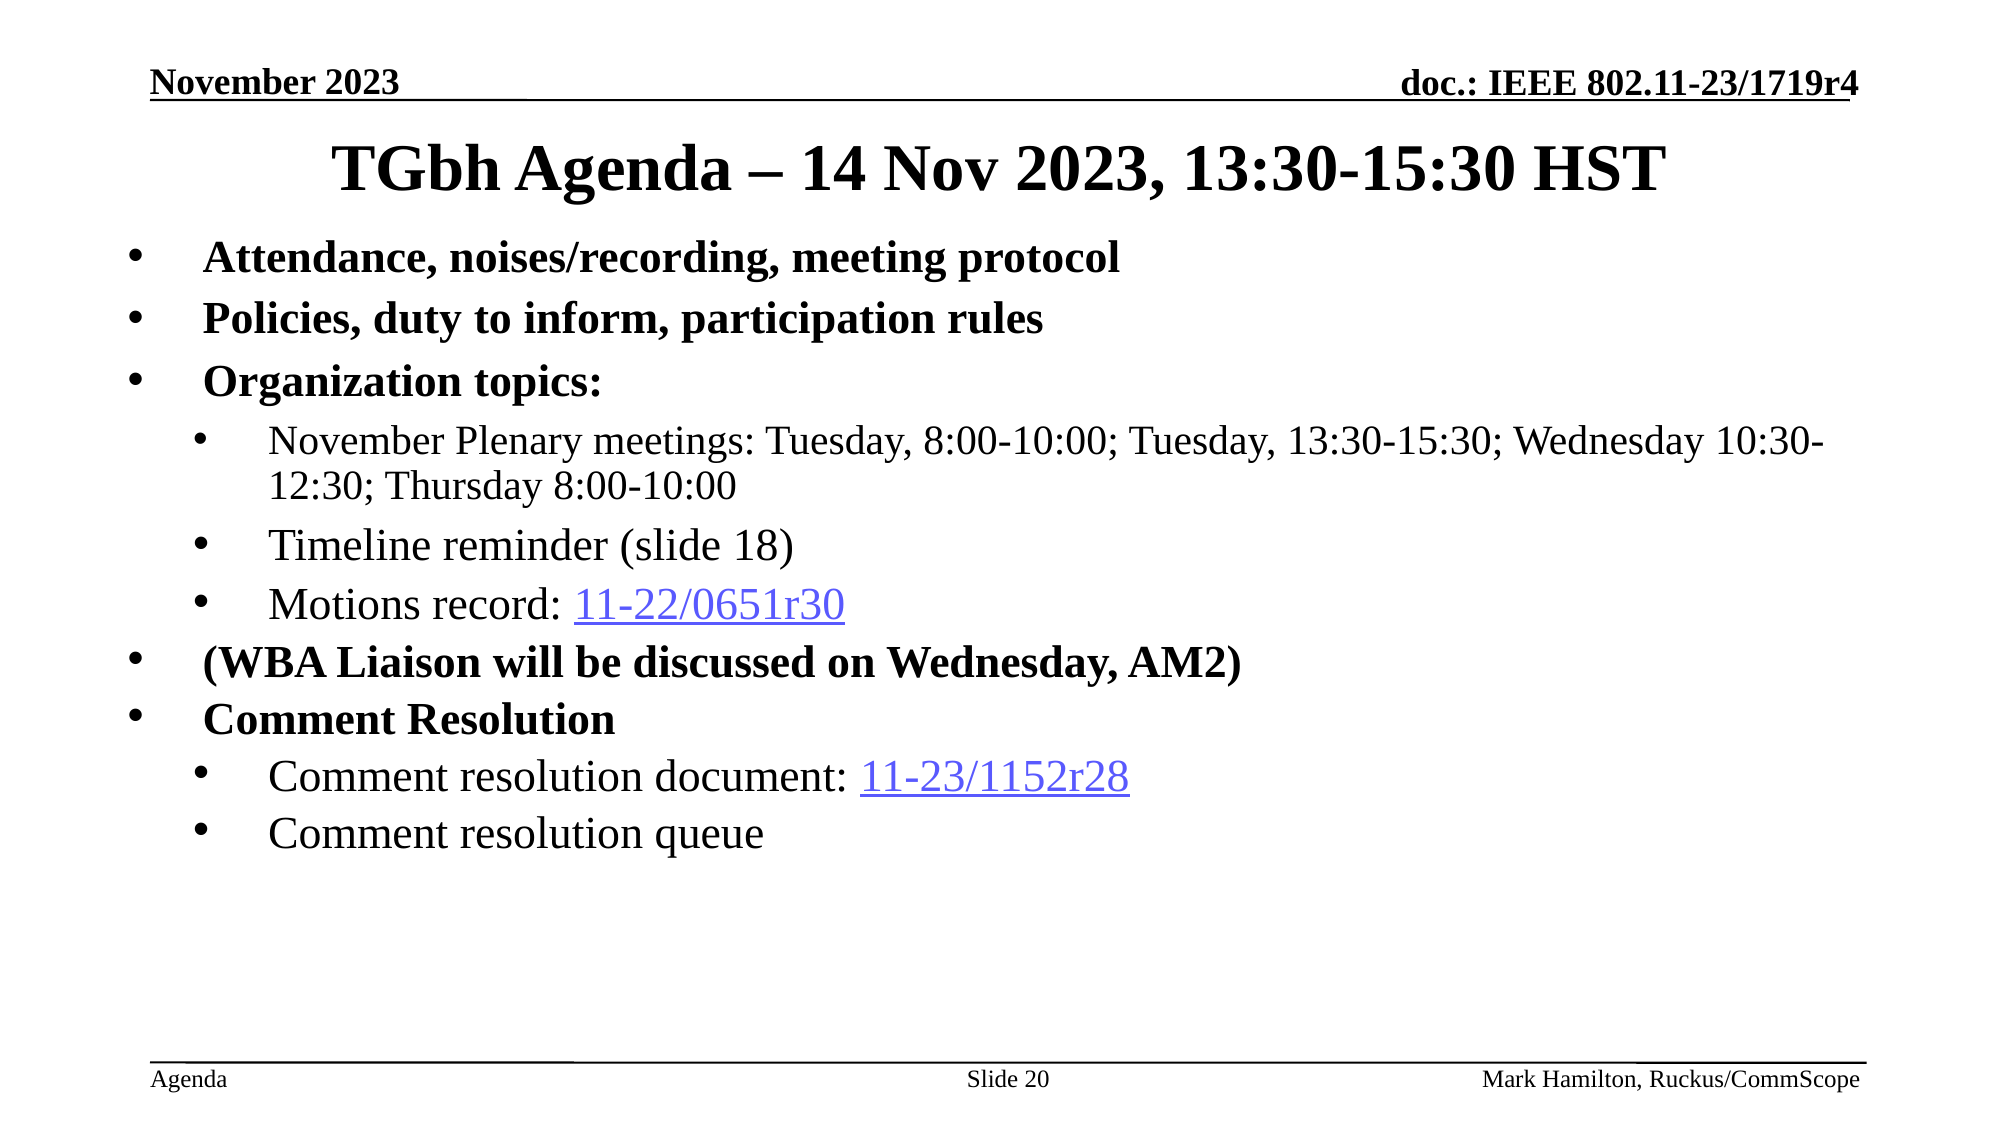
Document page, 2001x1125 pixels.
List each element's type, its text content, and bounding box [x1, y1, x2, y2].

title TGbh Agenda – 14 Nov 2023, 13:30-15:30 HST [149, 124, 1850, 204]
slide_number Slide 20 [950, 1061, 1067, 1123]
list Attendance, noises/recording, meeting protocol Policies, duty to inform, participation rules Organization topics: November Plenary meetings: Tuesday, 8:00-10:00; Tuesday, 13:30-15:30; Wednesday 10:30-12:30; Thursday 8:00-10:00 Timeline reminder (slide 18) Motions record: 11-22/0651r30 (WBA Liaison will be discussed on Wednesday, AM2) Comment Resolution Comment resolution document: 11-23/1152r28 Comment resolution queue [112, 224, 1926, 1050]
